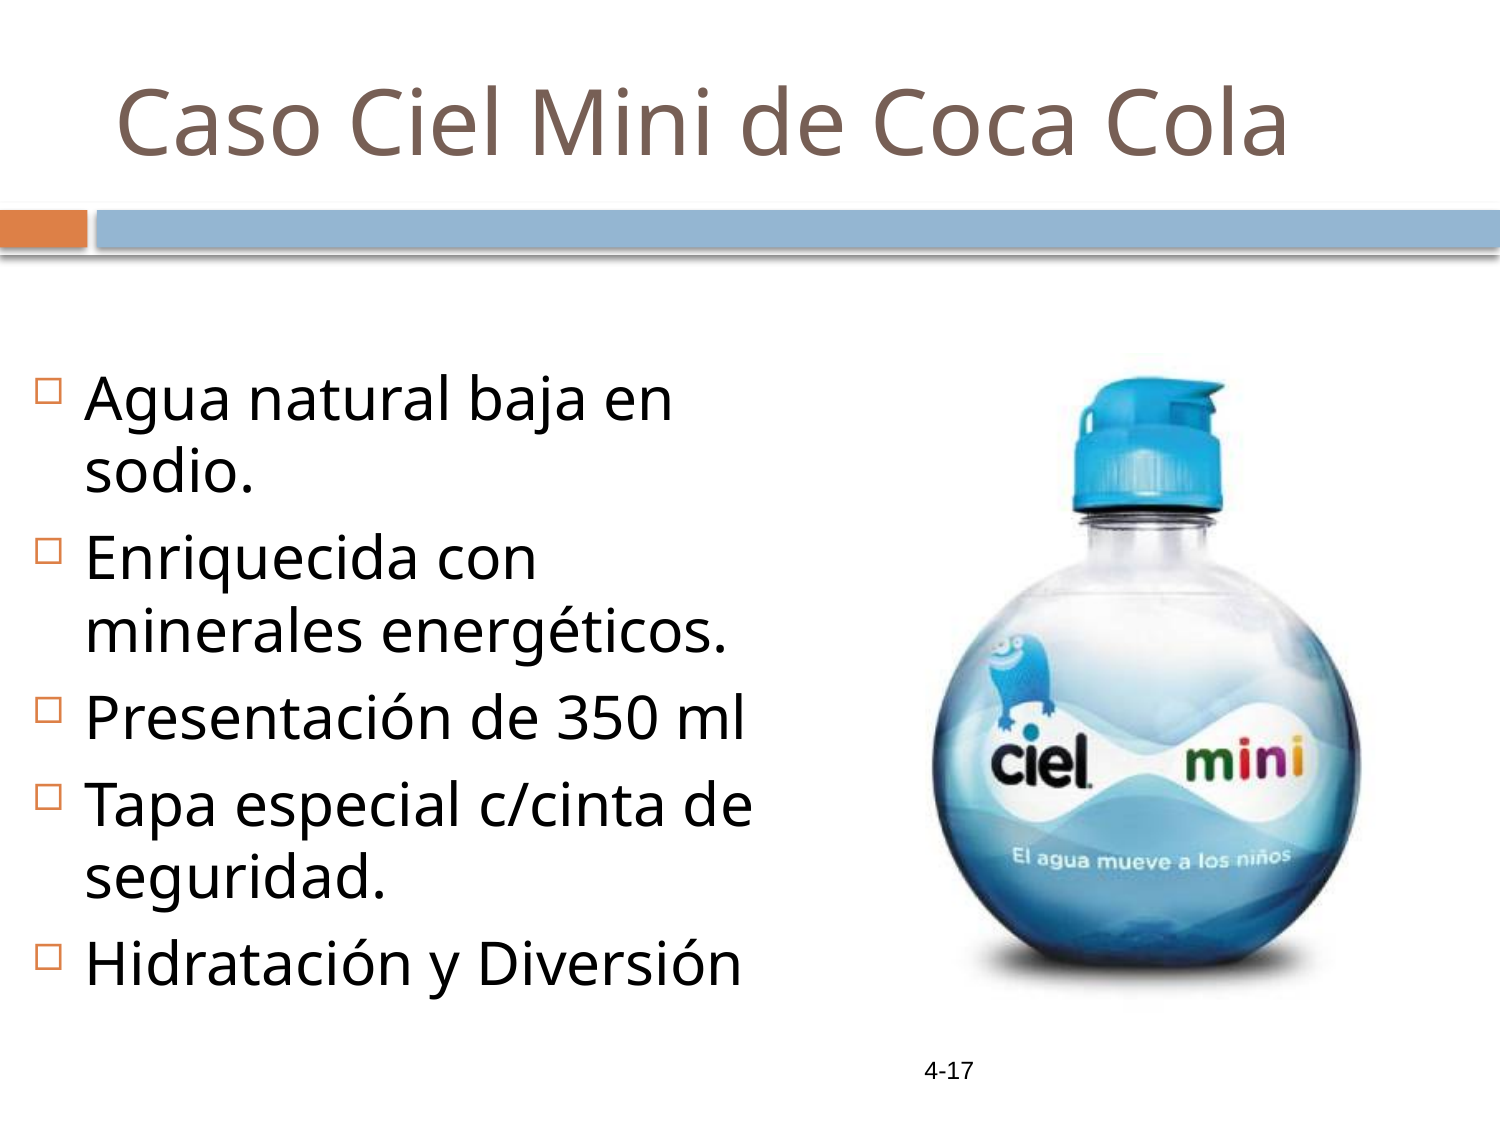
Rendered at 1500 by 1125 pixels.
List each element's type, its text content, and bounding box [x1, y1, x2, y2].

footer 4-17 [99, 1024, 990, 1085]
title Caso Ciel Mini de Coca Cola [99, 37, 1438, 200]
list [820, 352, 1481, 1013]
list Agua natural baja en sodio. Enriquecida con minerales energéticos. Presentación de 350 ml Tapa especial c/cinta de seguridad. Hidratación y Diversión [17, 352, 838, 1103]
